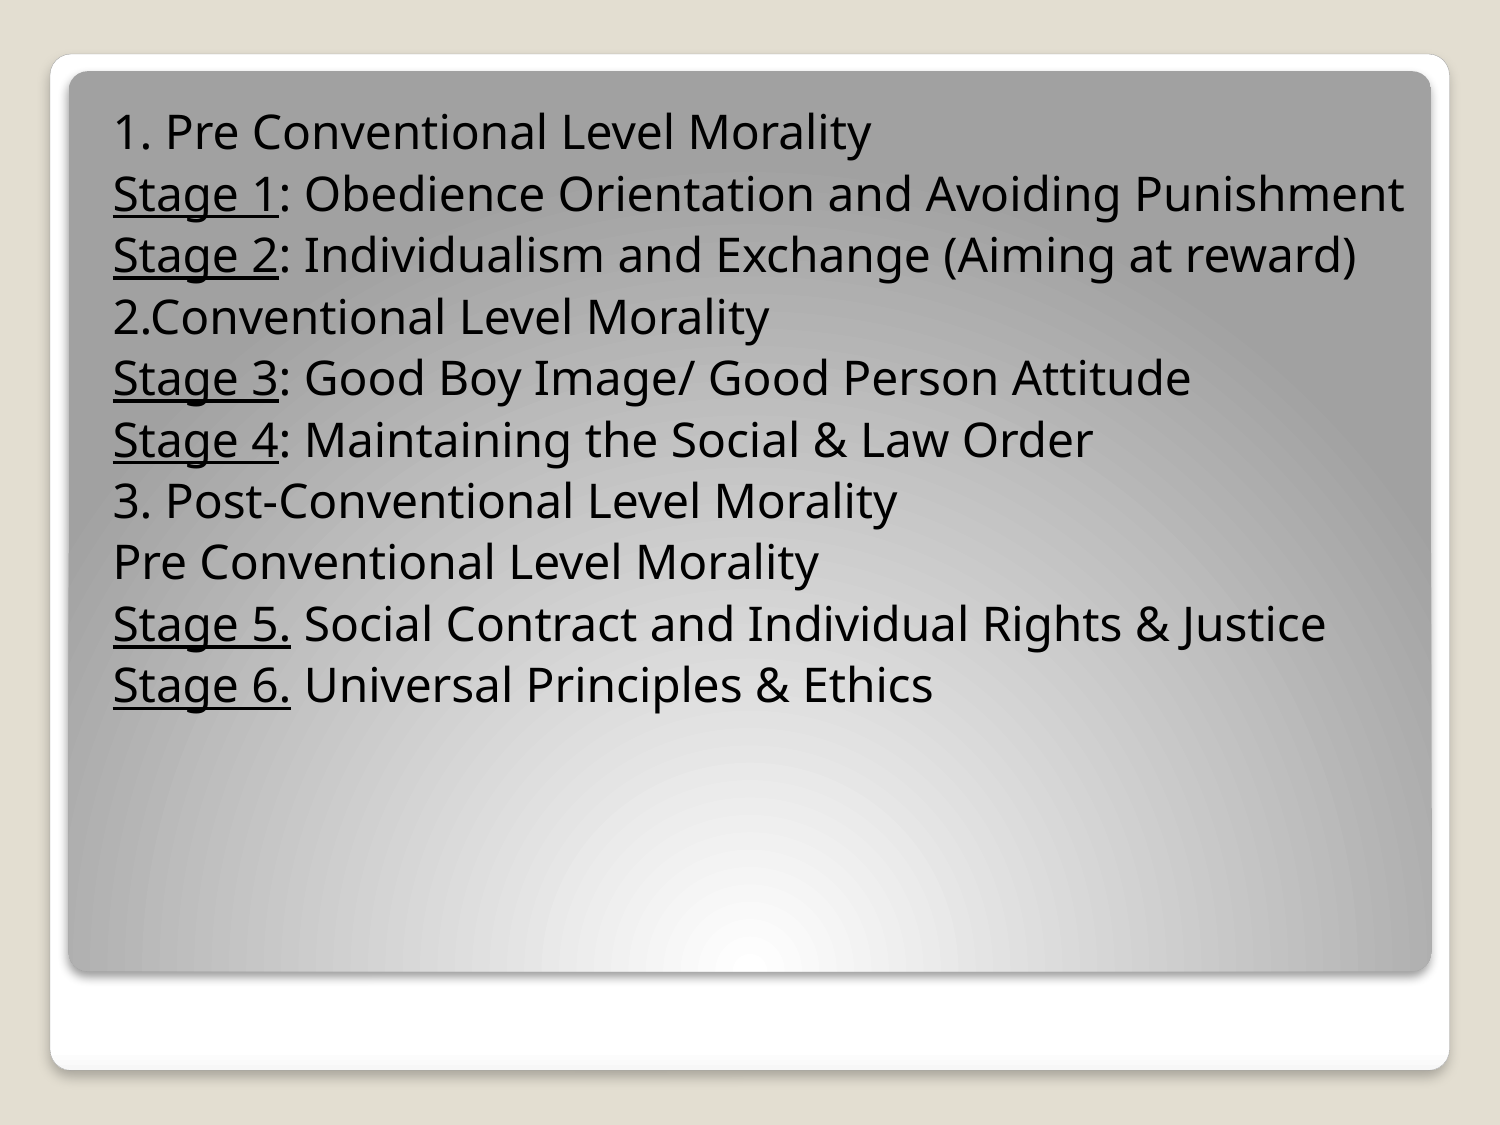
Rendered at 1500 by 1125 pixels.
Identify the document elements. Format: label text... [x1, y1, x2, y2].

list 1. Pre Conventional Level Morality Stage 1: Obedience Orientation and Avoiding Punishment Stage 2: Individualism and Exchange (Aiming at reward) 2.Conventional Level Morality Stage 3: Good Boy Image/ Good Person Attitude Stage 4: Maintaining the Social & Law Order 3. Post-Conventional Level Morality Pre Conventional Level Morality Stage 5. Social Contract and Individual Rights & Justice Stage 6. Universal Principles & Ethics [82, 86, 1425, 774]
